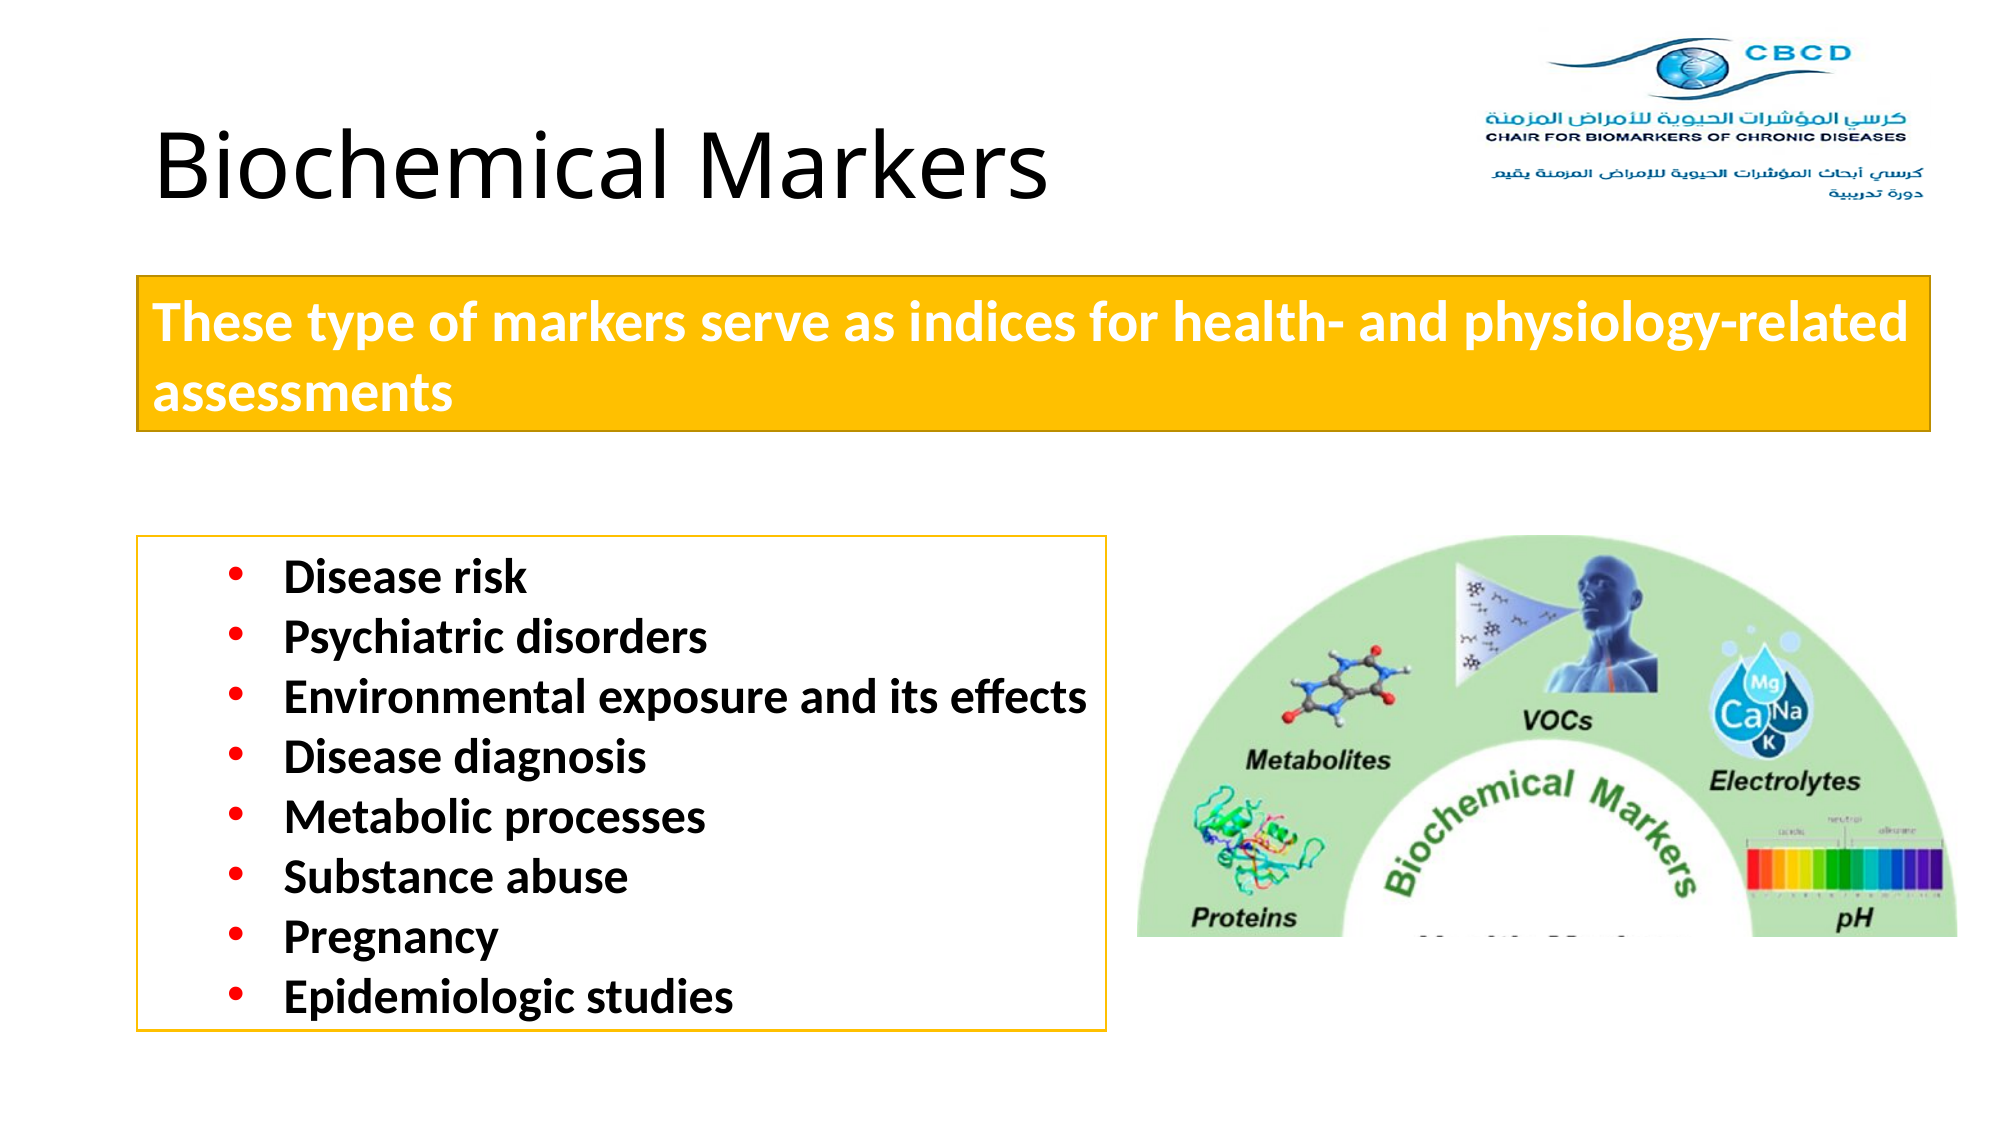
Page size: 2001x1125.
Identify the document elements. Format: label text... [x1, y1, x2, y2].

text_box Disease risk Psychiatric disorders Environmental exposure and its effects Disease diagnosis Metabolic processes Substance abuse Pregnancy Epidemiologic studies [136, 535, 1107, 1032]
title Biochemical Markers [137, 59, 1863, 278]
picture [1475, 27, 1931, 201]
text_box These type of markers serve as indices for health- and physiology-related assessments [136, 275, 1931, 432]
picture [1137, 535, 1958, 937]
